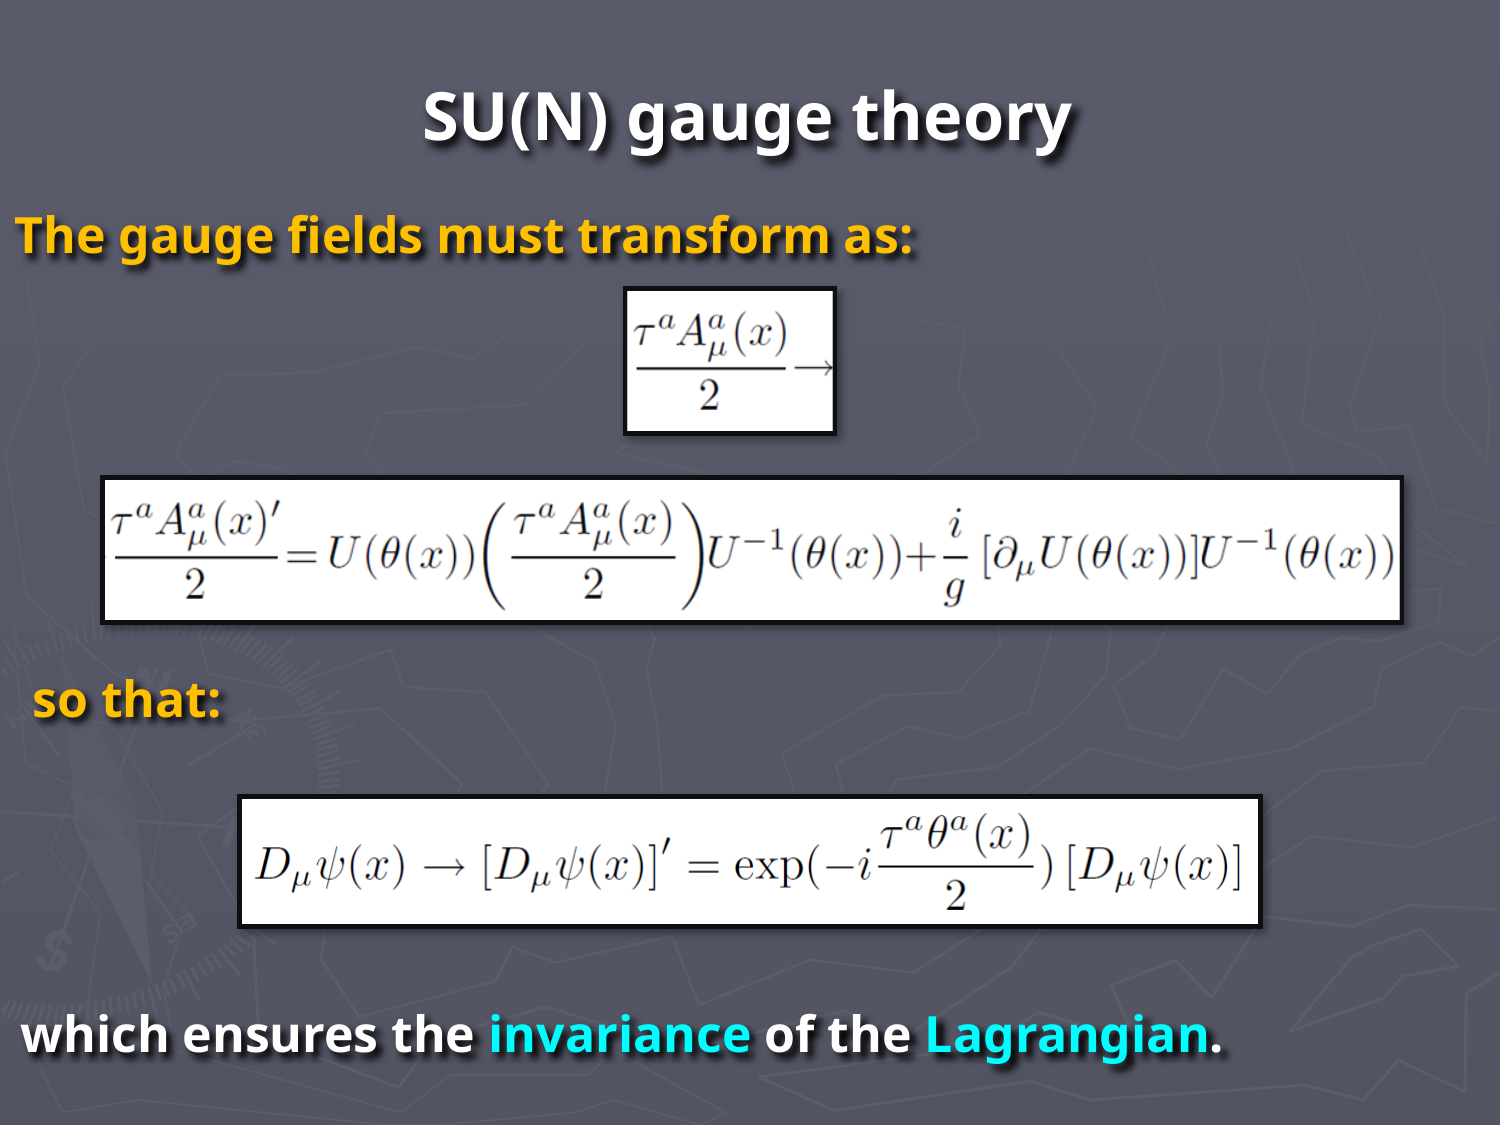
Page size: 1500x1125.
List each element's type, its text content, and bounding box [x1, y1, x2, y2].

text_box which ensures the invariance of the Lagrangian. [5, 994, 1500, 1070]
text_box The gauge fields must transform as: [0, 196, 1483, 272]
text_box so that: [17, 659, 278, 735]
picture [104, 479, 1400, 621]
text_box SU(N) gauge theory [0, 54, 1500, 173]
picture [241, 798, 1259, 925]
picture [627, 290, 833, 432]
